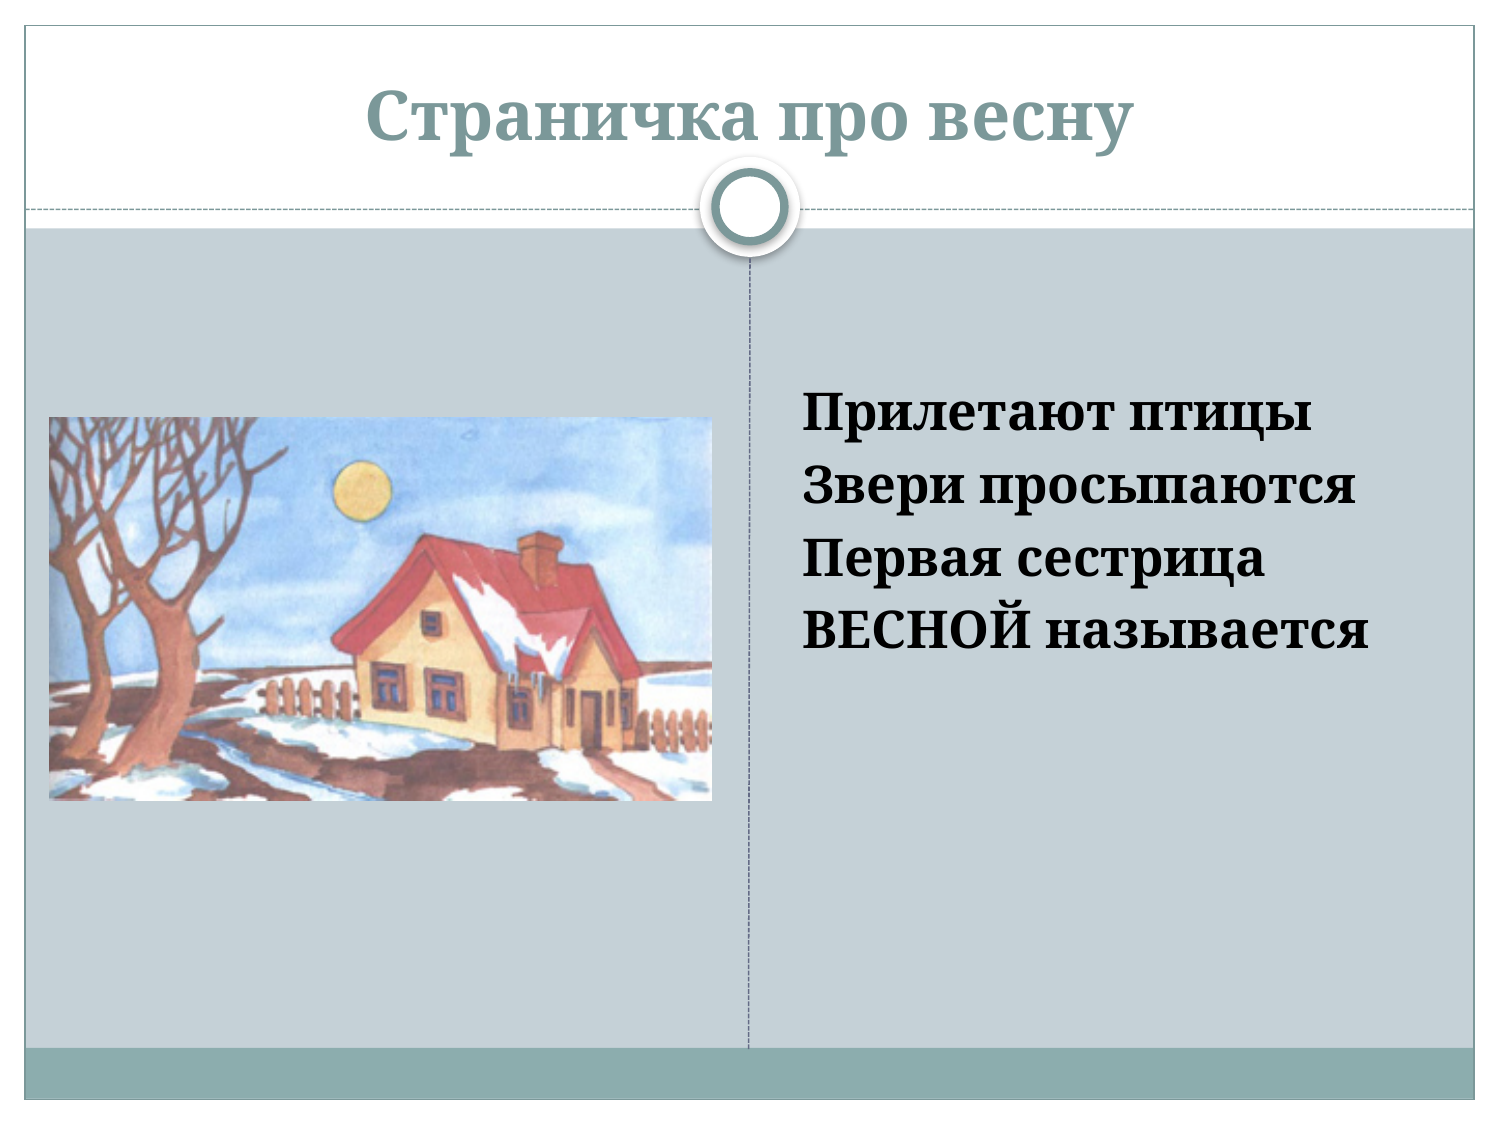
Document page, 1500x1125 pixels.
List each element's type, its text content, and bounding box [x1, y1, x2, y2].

title Страничка про весну [49, 37, 1450, 162]
list Прилетают птицы Звери просыпаются Первая сестрица ВЕСНОЙ называется [787, 224, 1450, 993]
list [49, 417, 713, 801]
